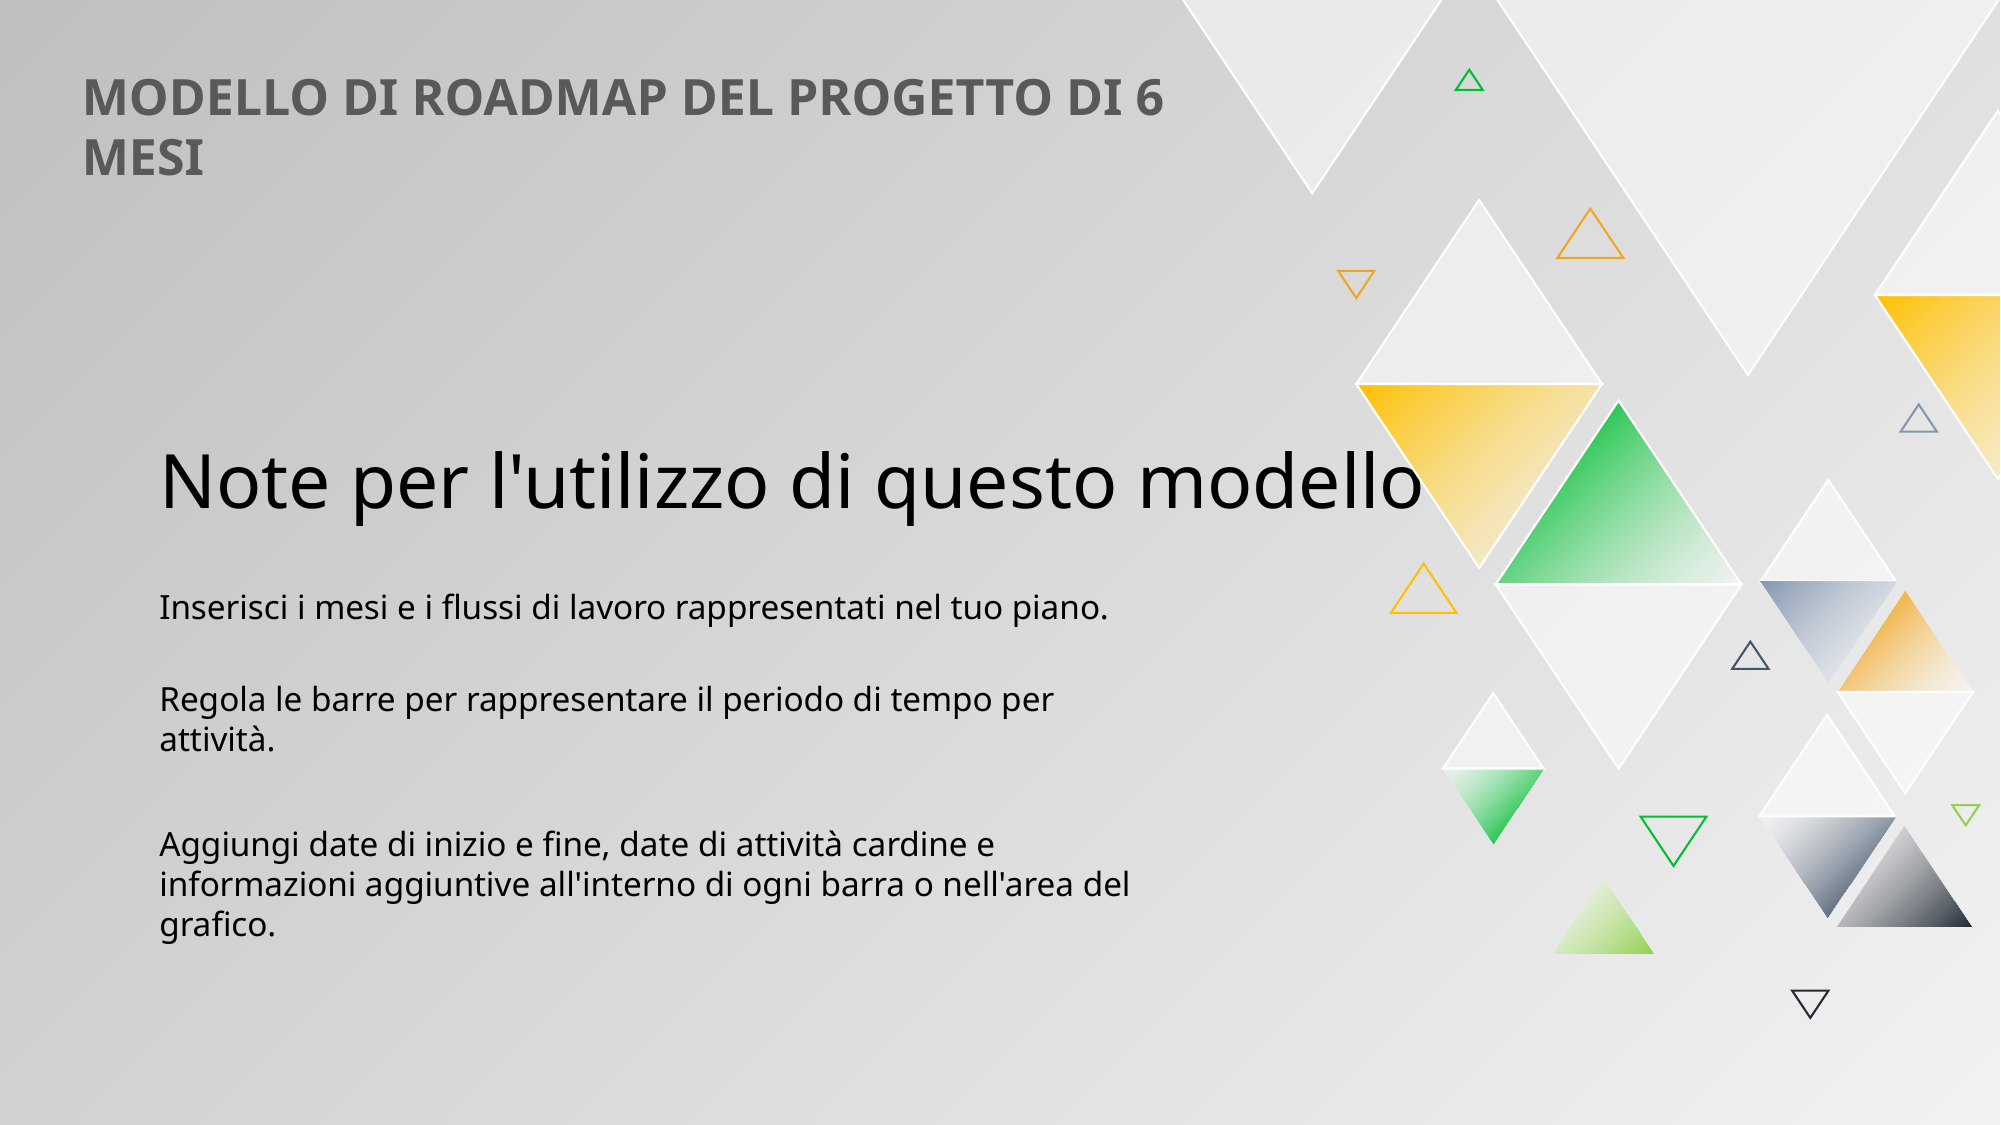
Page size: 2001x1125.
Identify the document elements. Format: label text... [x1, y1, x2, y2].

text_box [1181, 0, 2000, 1018]
text_box Note per l'utilizzo di questo modello [144, 425, 1181, 531]
text_box Inserisci i mesi e i flussi di lavoro rappresentati nel tuo piano. Regola le barre per rappresentare il periodo di tempo per attività. Aggiungi date di inizio e fine, date di attività cardine e informazioni aggiuntive all'interno di ogni barra o nell'area del grafico. [144, 578, 1152, 1055]
text_box MODELLO DI ROADMAP DEL PROGETTO DI 6 MESI [67, 57, 1181, 193]
